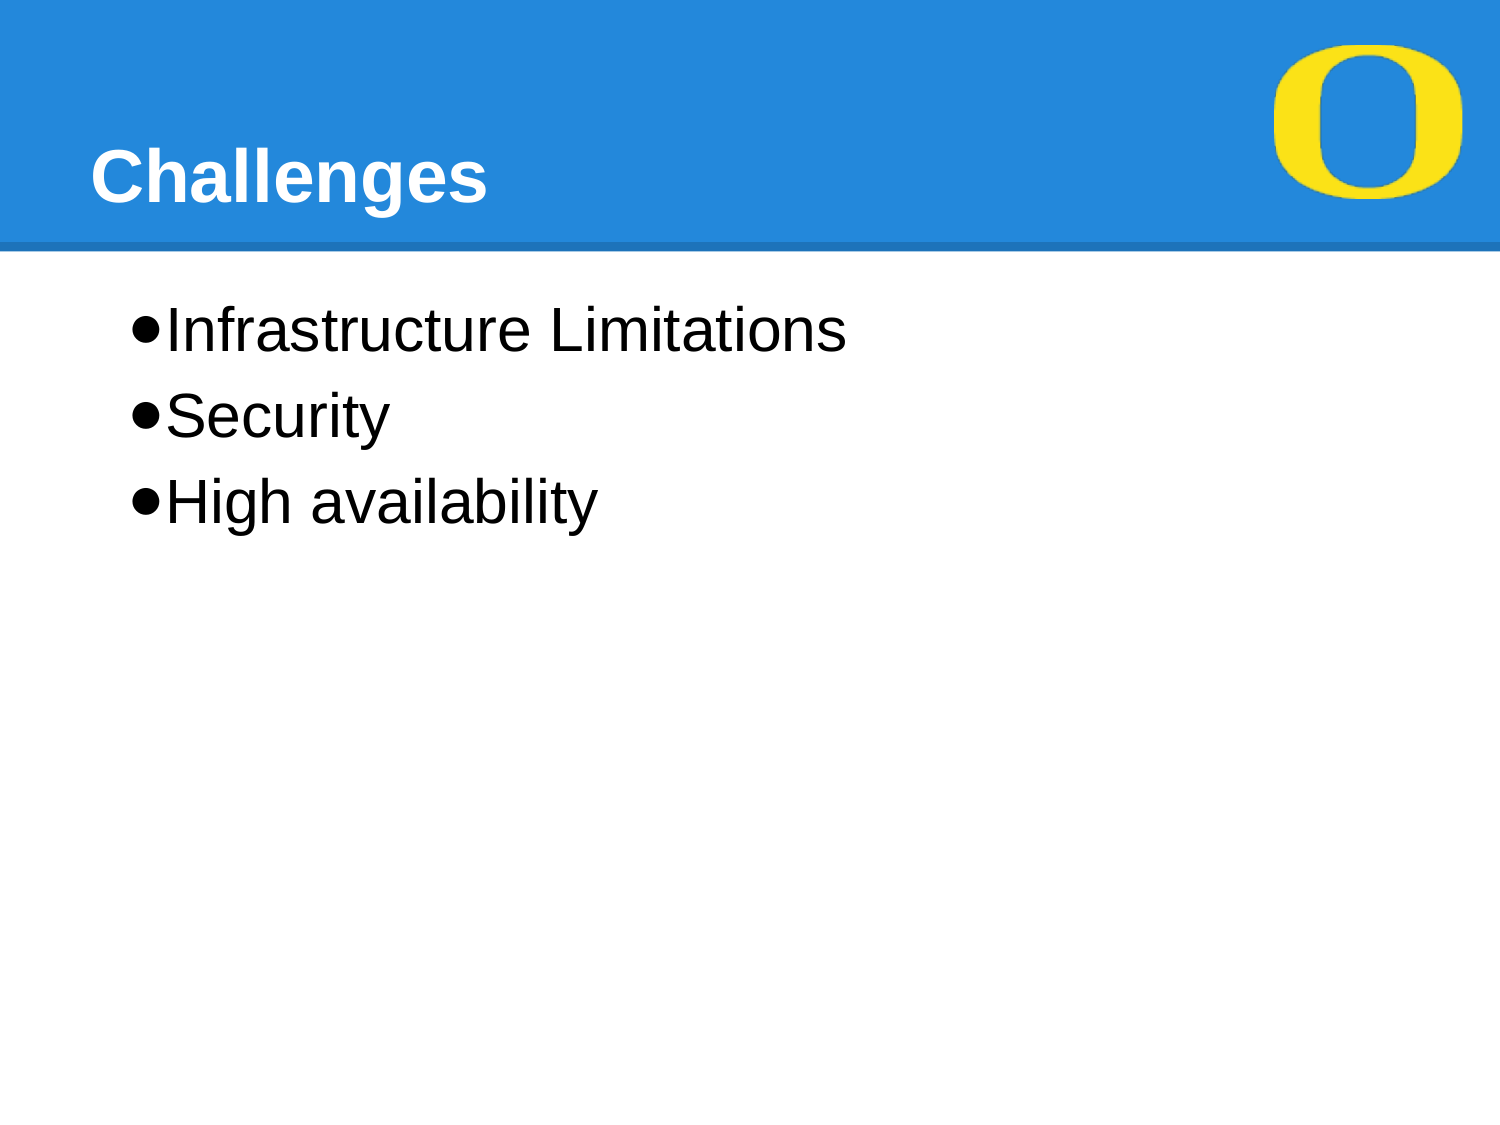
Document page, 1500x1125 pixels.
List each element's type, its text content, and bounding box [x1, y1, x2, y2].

picture [1273, 45, 1463, 200]
title Challenges [75, 45, 1425, 233]
list Infrastructure Limitations Security High availability [75, 262, 1425, 1078]
